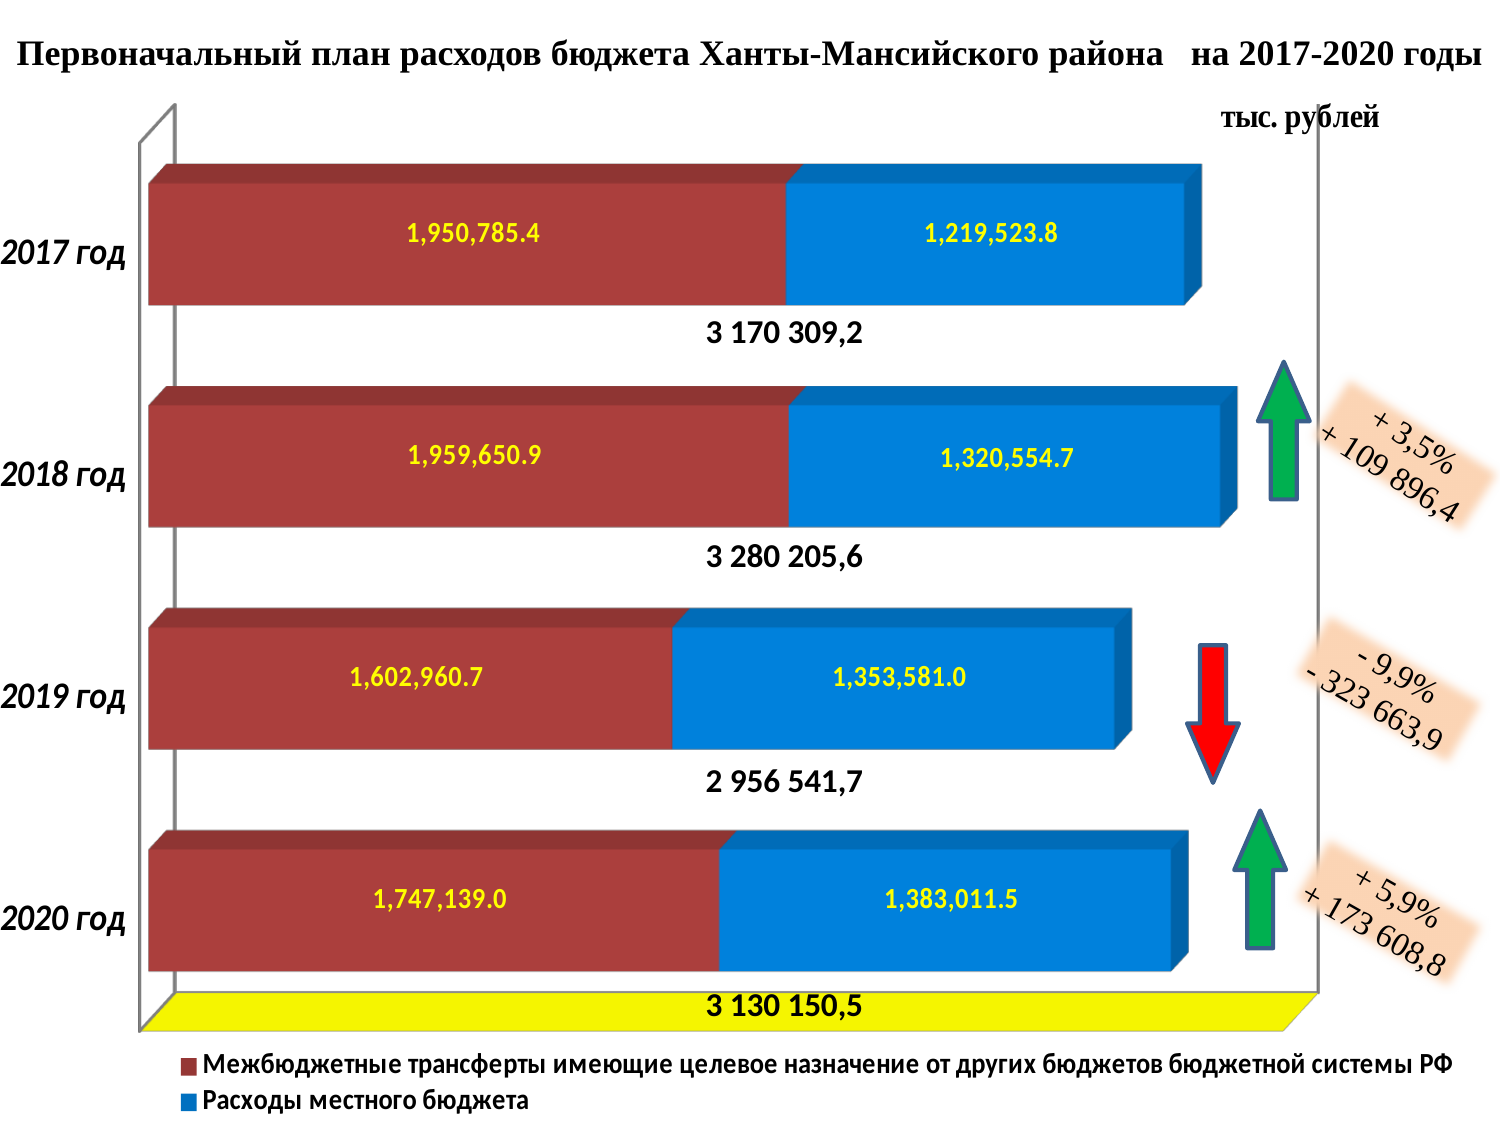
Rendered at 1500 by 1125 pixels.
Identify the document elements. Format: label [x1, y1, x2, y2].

chart [0, 0, 1500, 1125]
